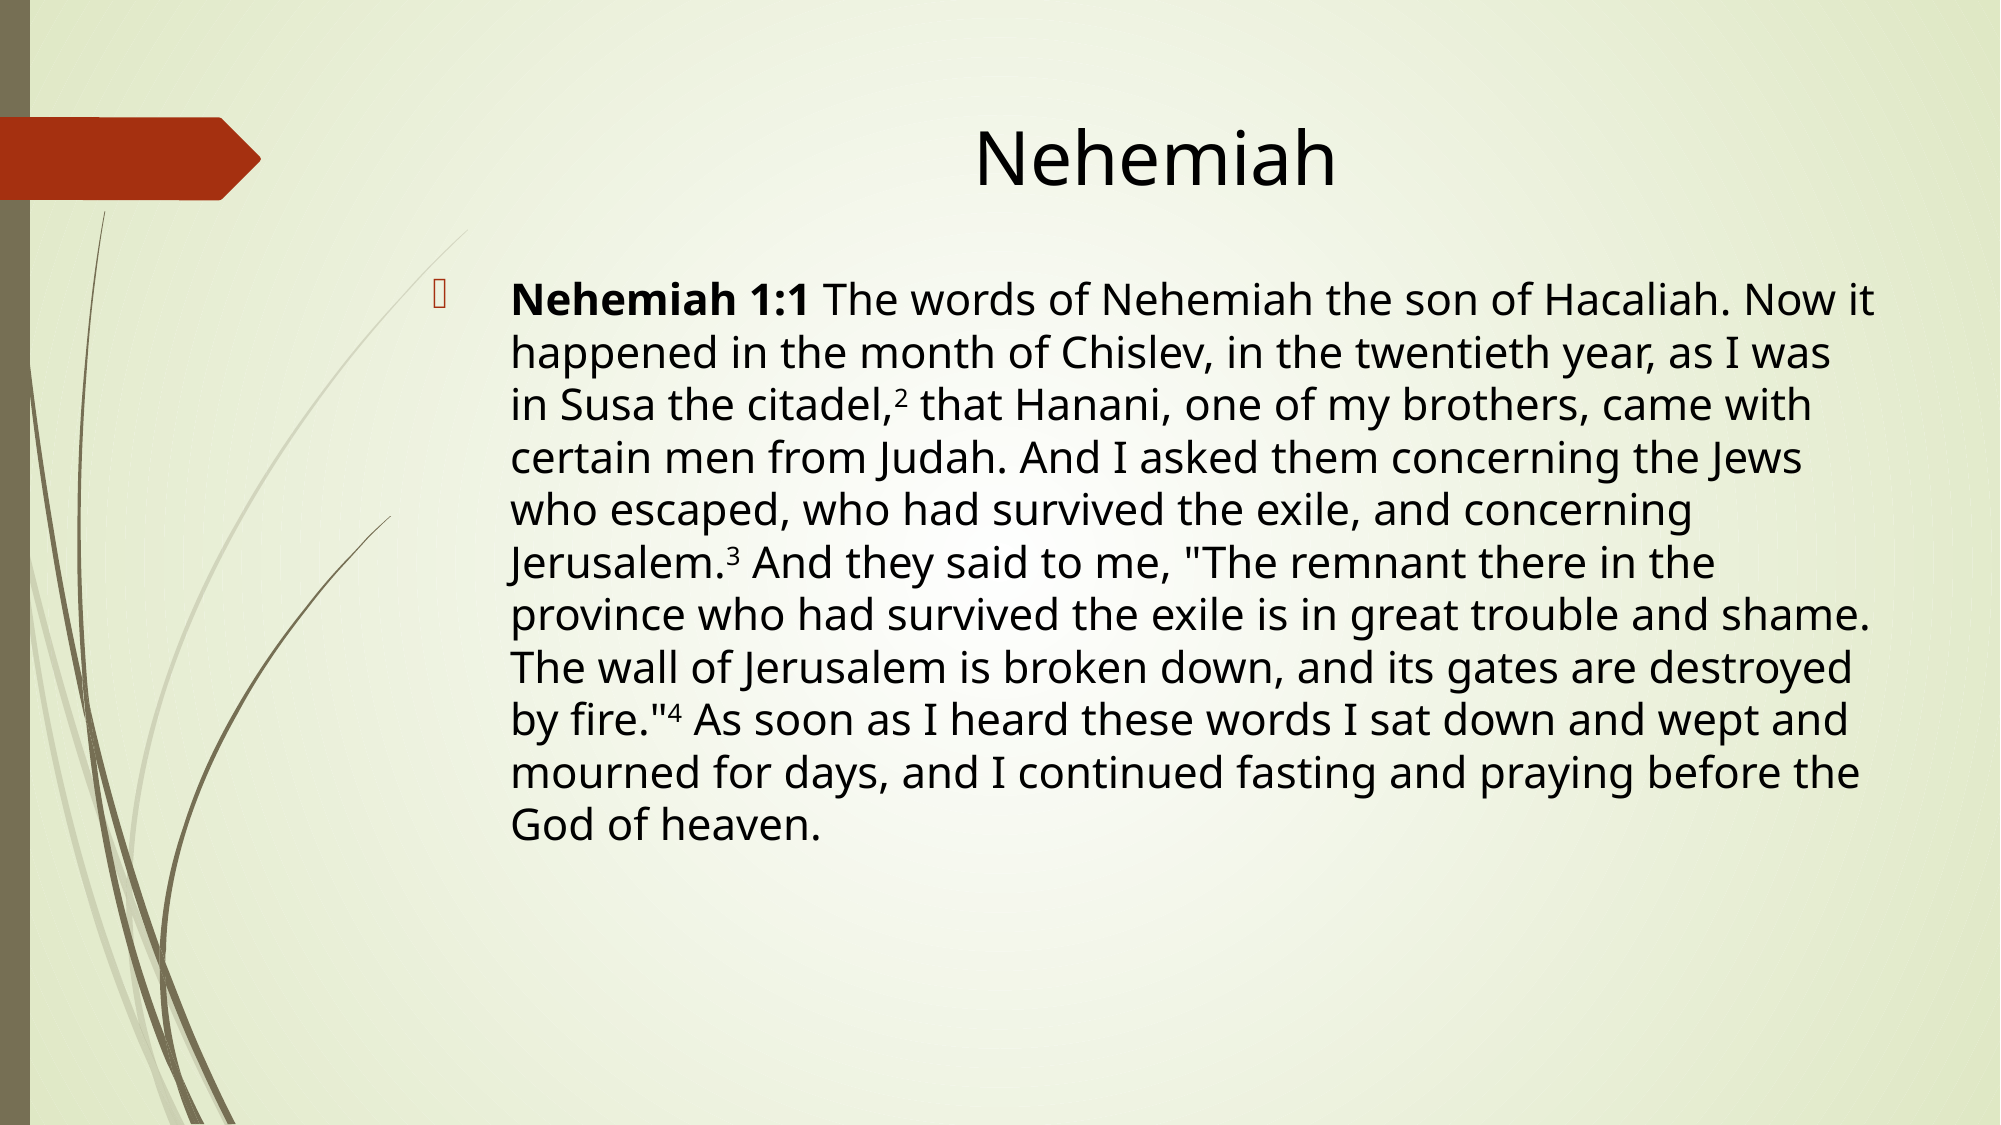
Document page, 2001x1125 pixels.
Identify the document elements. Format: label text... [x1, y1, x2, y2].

list Nehemiah 1:1 The words of Nehemiah the son of Hacaliah. Now it happened in the month of Chislev, in the twentieth year, as I was in Susa the citadel,2 that Hanani, one of my brothers, came with certain men from Judah. And I asked them concerning the Jews who escaped, who had survived the exile, and concerning Jerusalem.3 And they said to me, "The remnant there in the province who had survived the exile is in great trouble and shame. The wall of Jerusalem is broken down, and its gates are destroyed by fire."4 As soon as I heard these words I sat down and wept and mourned for days, and I continued fasting and praying before the God of heaven. [424, 263, 1888, 885]
title Nehemiah [424, 101, 1888, 263]
